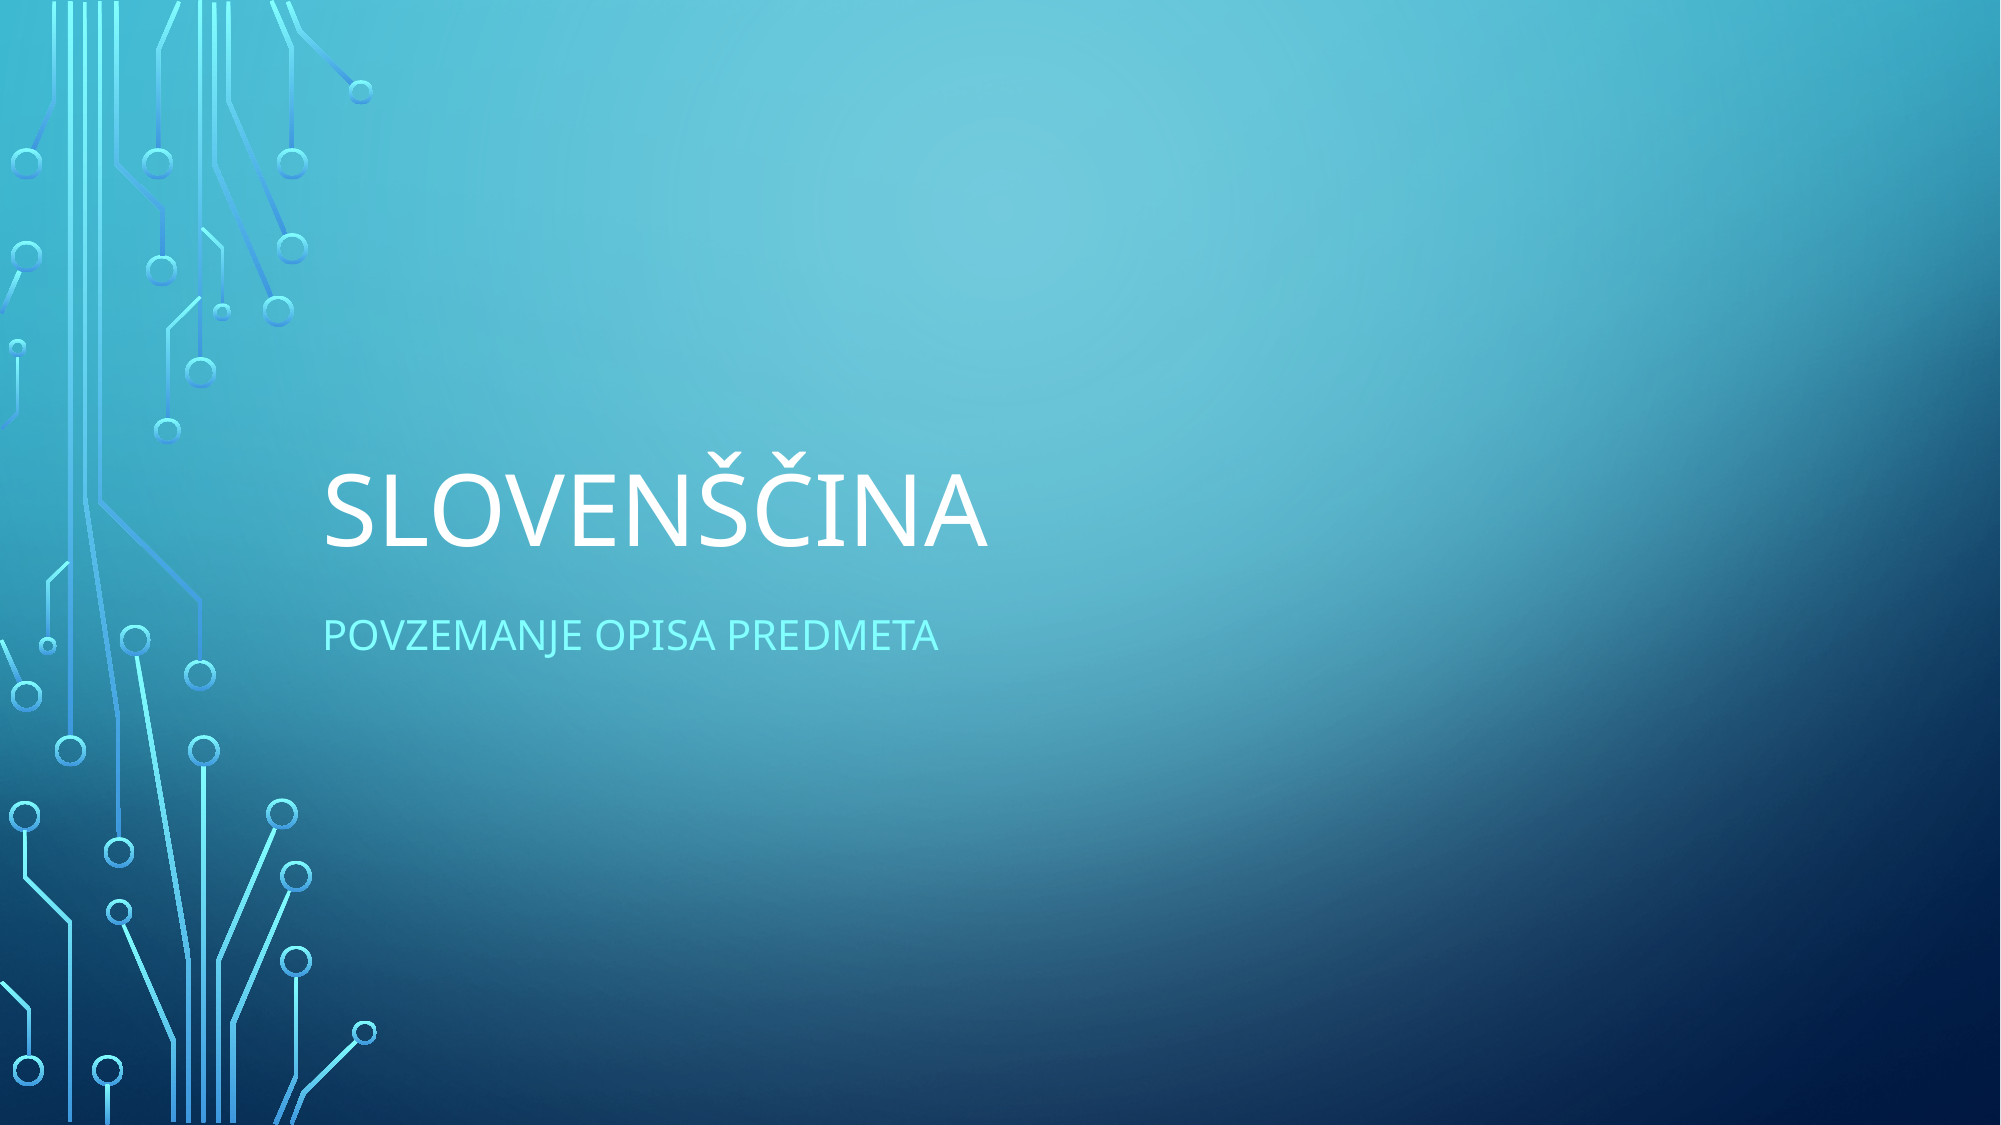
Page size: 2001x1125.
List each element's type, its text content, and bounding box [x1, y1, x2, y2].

subtitle Povzemanje opisa predmeta [307, 590, 1750, 863]
title slovenščina [307, 184, 1750, 576]
